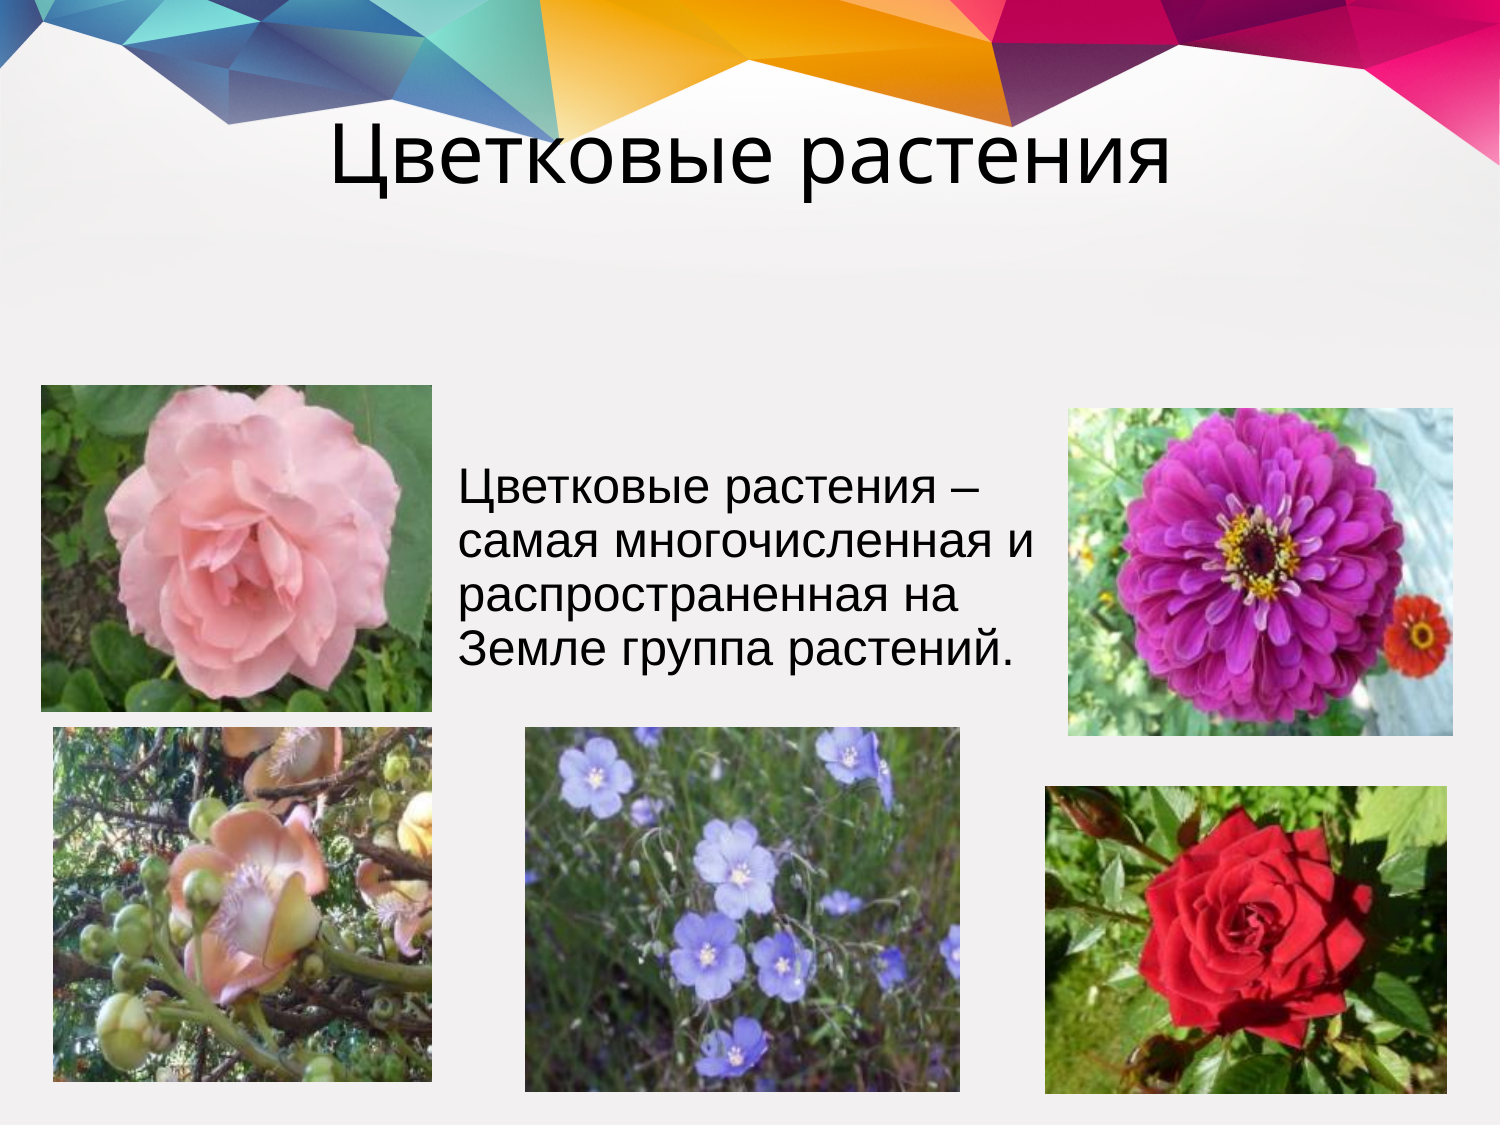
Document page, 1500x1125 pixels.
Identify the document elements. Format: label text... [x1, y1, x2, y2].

picture [0, 0, 1500, 1125]
title Цветковые растения [108, 76, 1395, 237]
text_box Цветковые растения – самая многочисленная и распространенная на Земле группа растений. [442, 452, 1068, 684]
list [53, 727, 432, 1082]
